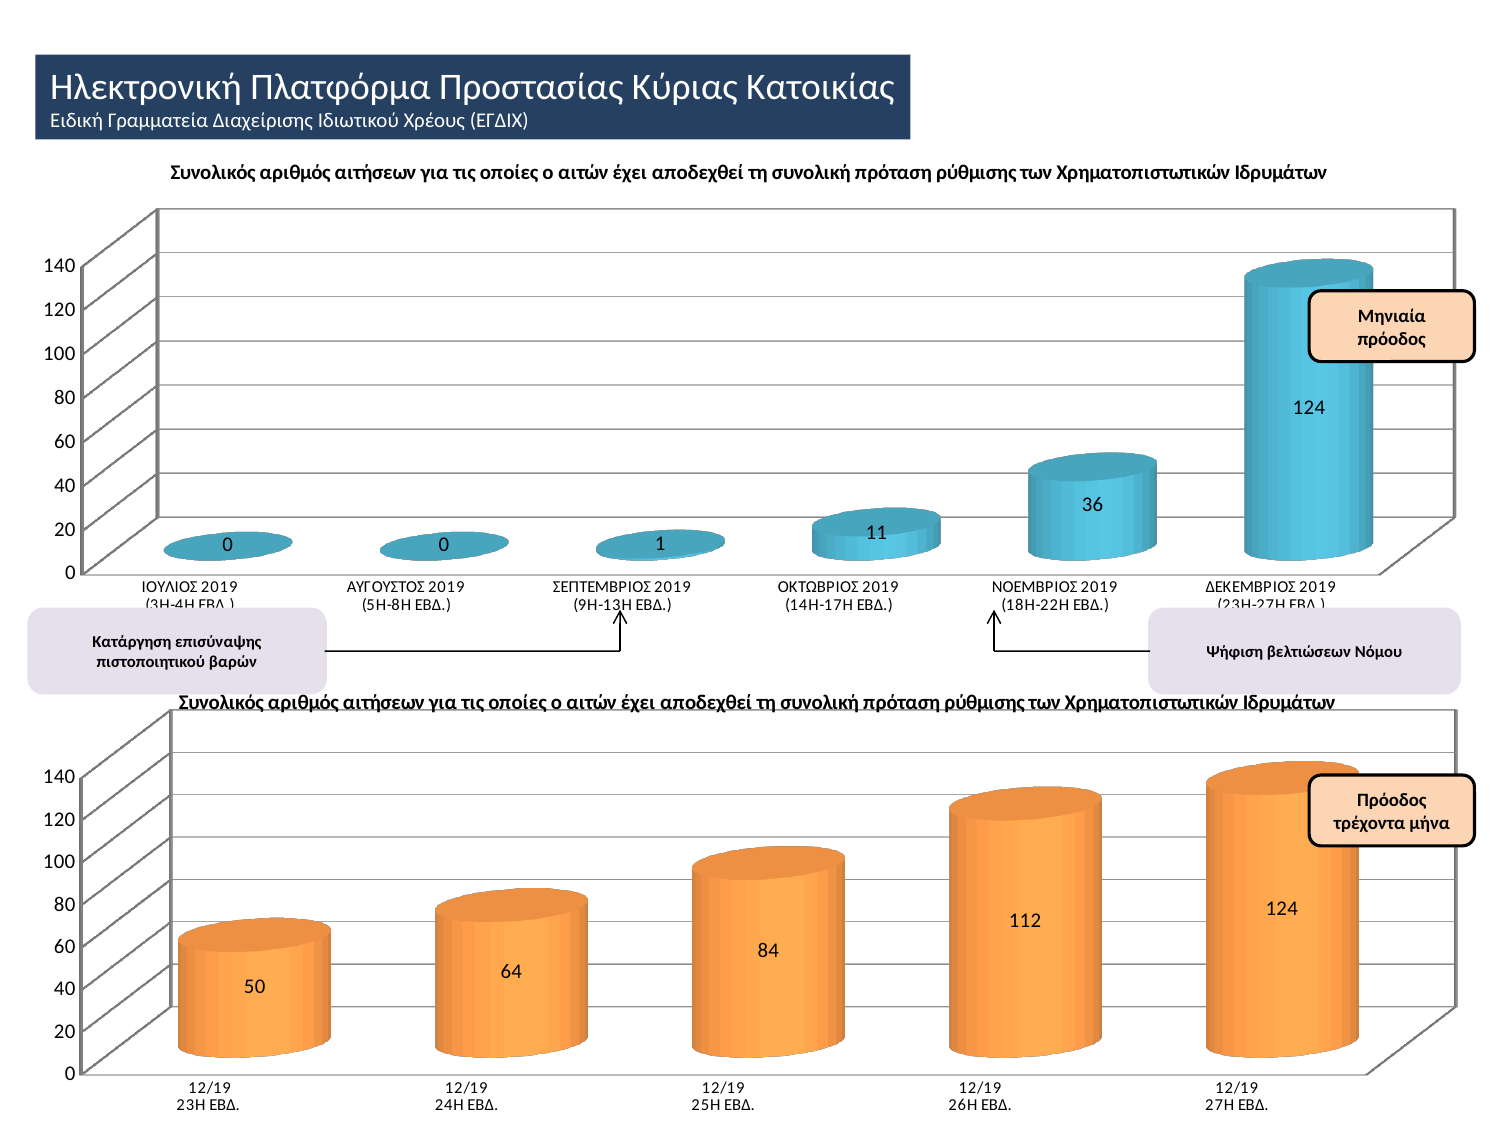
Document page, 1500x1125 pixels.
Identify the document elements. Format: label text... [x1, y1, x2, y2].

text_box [29, 609, 621, 693]
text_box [0, 148, 1500, 1125]
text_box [993, 609, 1459, 693]
text_box Ηλεκτρονική Πλατφόρμα Προστασίας Κύριας Κατοικίας Ειδική Γραμματεία Διαχείρισης Ιδιωτικού Χρέους (ΕΓΔΙΧ) [35, 54, 911, 140]
